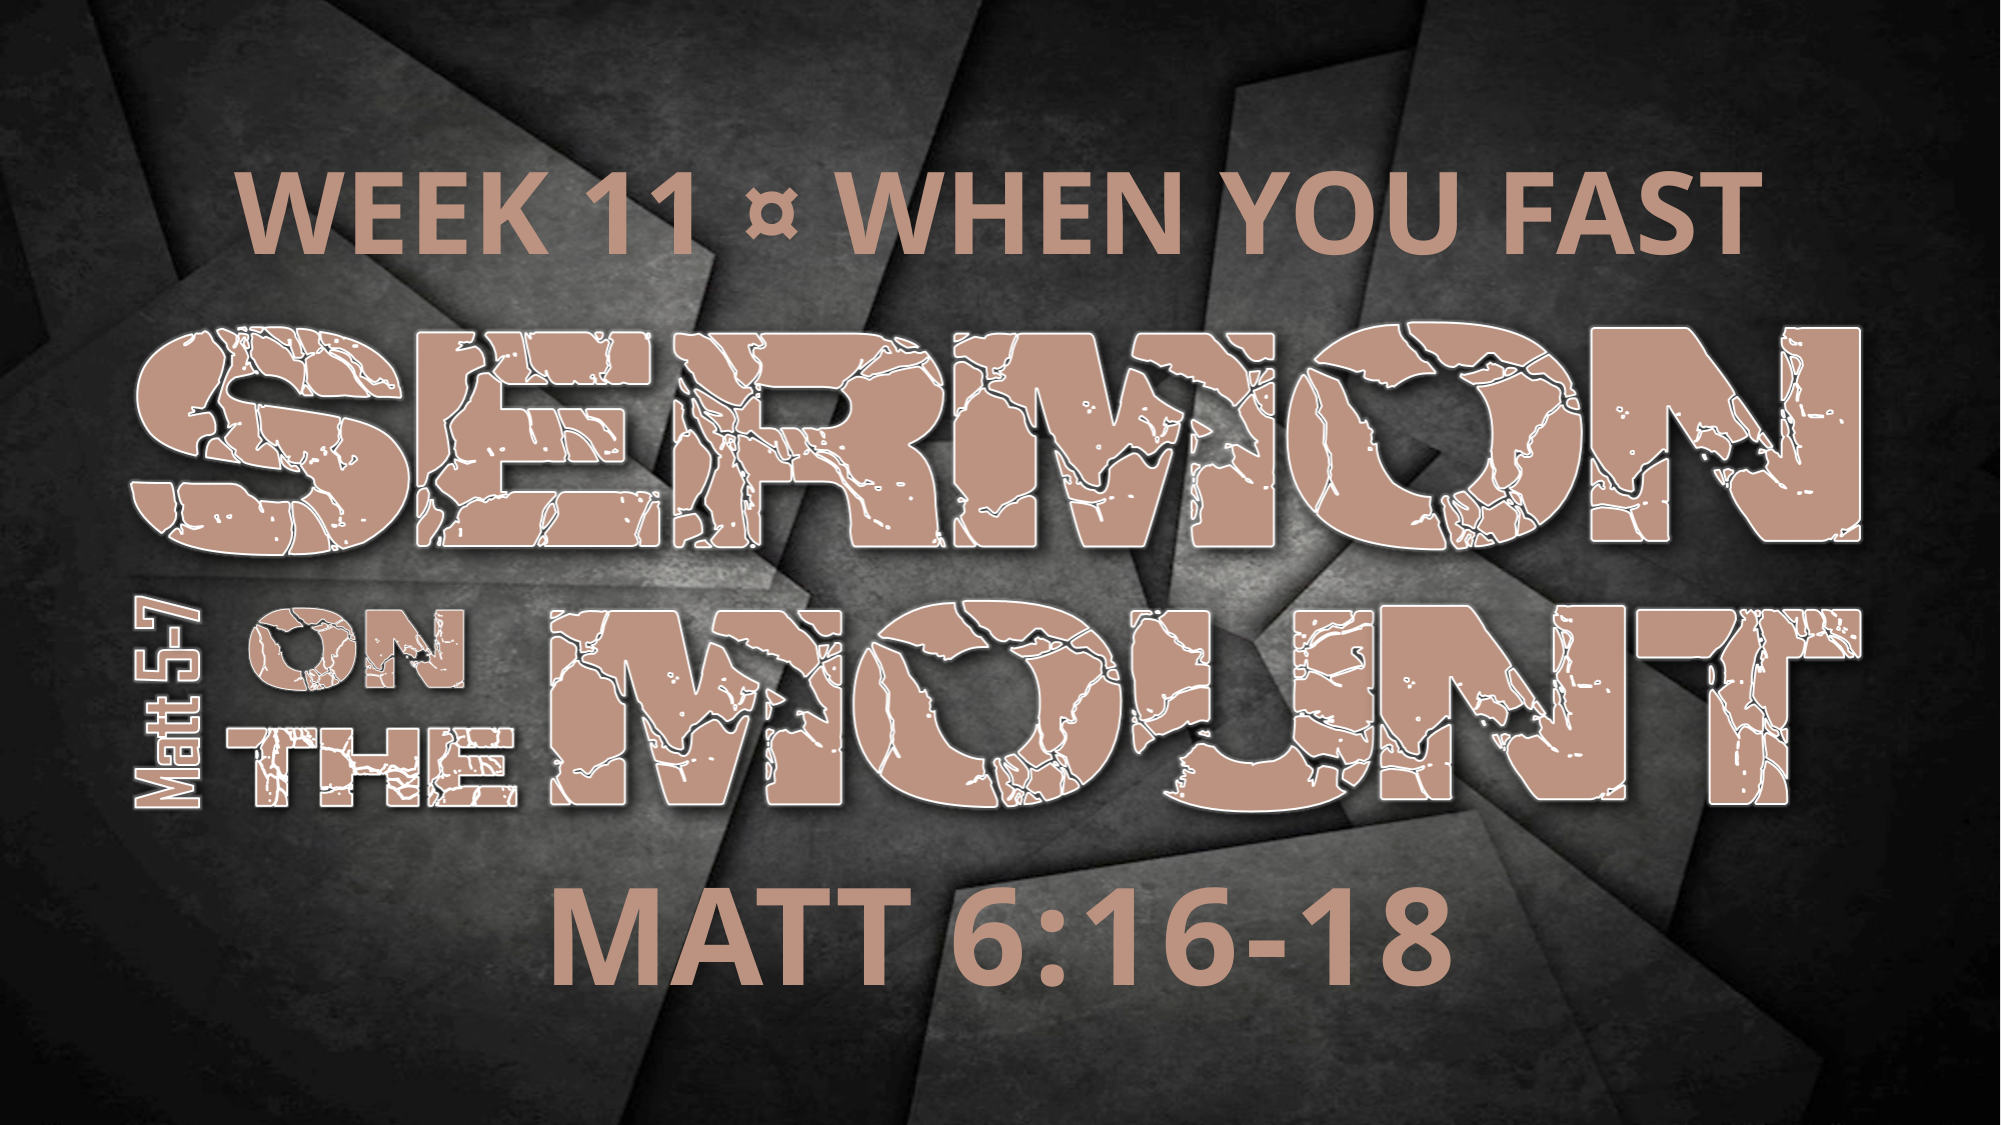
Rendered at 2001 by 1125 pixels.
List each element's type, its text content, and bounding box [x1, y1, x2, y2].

text_box MATT 6:16-18 [0, 861, 2000, 1023]
picture [0, 0, 2001, 1125]
text_box WEEK 11 ¤ WHEN YOU FAST [0, 148, 2000, 287]
